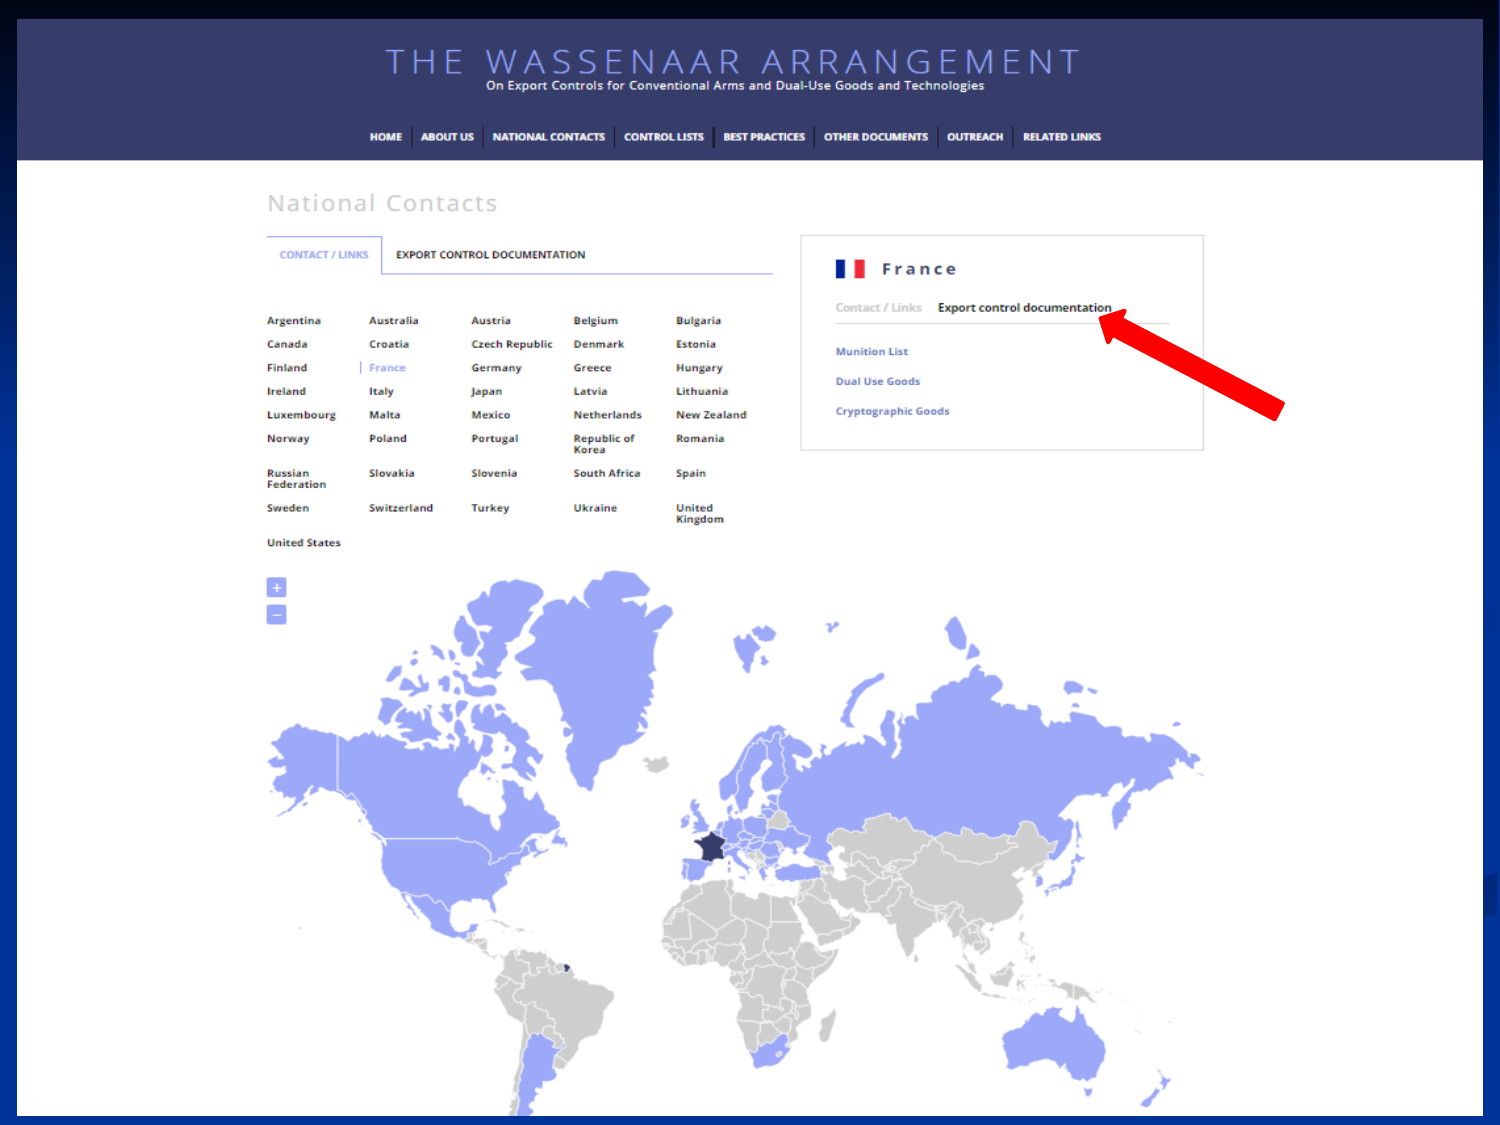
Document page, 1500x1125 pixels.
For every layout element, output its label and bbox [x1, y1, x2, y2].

list [17, 18, 1483, 1117]
